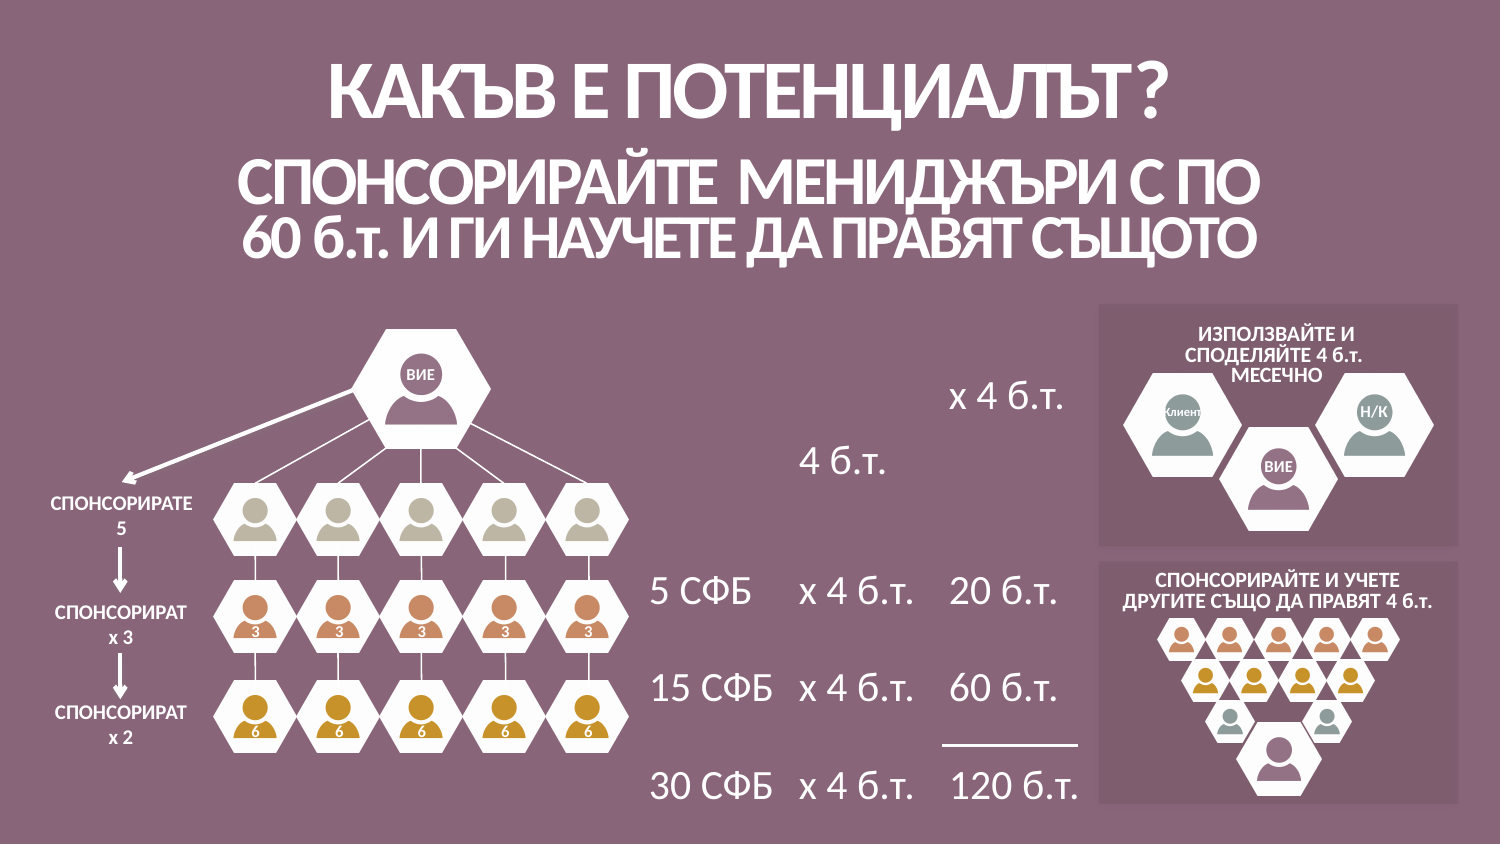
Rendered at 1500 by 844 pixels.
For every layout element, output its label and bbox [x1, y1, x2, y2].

text_box [1098, 560, 1459, 805]
text_box [26, 546, 629, 652]
text_box [1098, 303, 1459, 547]
text_box [26, 652, 629, 758]
text_box [15, 389, 629, 556]
picture [0, 0, 1500, 844]
